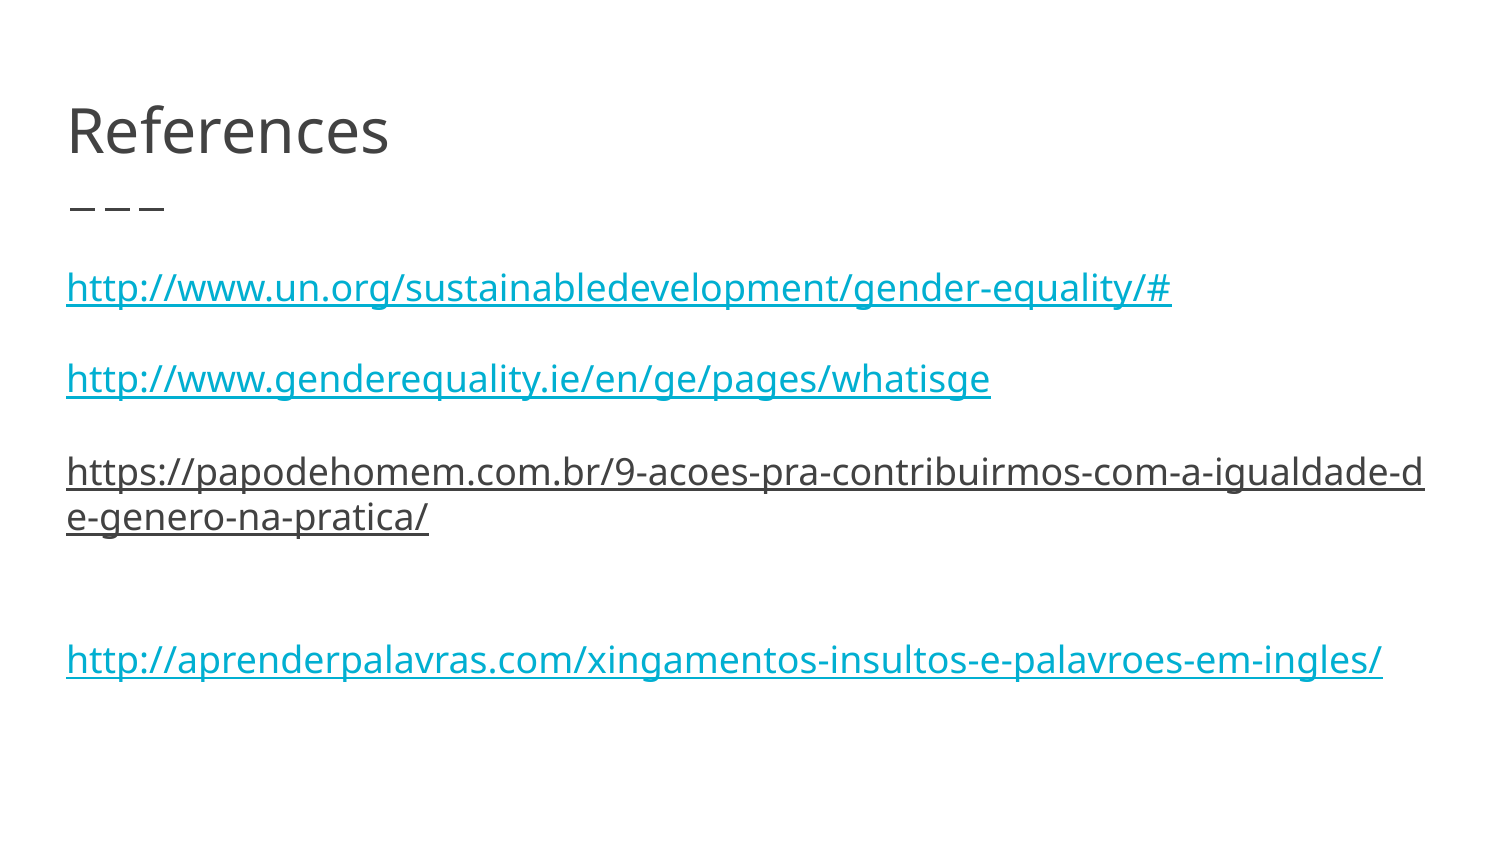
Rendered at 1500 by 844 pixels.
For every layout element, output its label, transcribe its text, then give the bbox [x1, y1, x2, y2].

list http://www.un.org/sustainabledevelopment/gender-equality/# http://www.genderequality.ie/en/ge/pages/whatisge https://papodehomem.com.br/9-acoes-pra-contribuirmos-com-a-igualdade-de-genero-na-pratica/ http://aprenderpalavras.com/xingamentos-insultos-e-palavroes-em-ingles/ [51, 240, 1449, 750]
title References [51, 61, 1449, 182]
